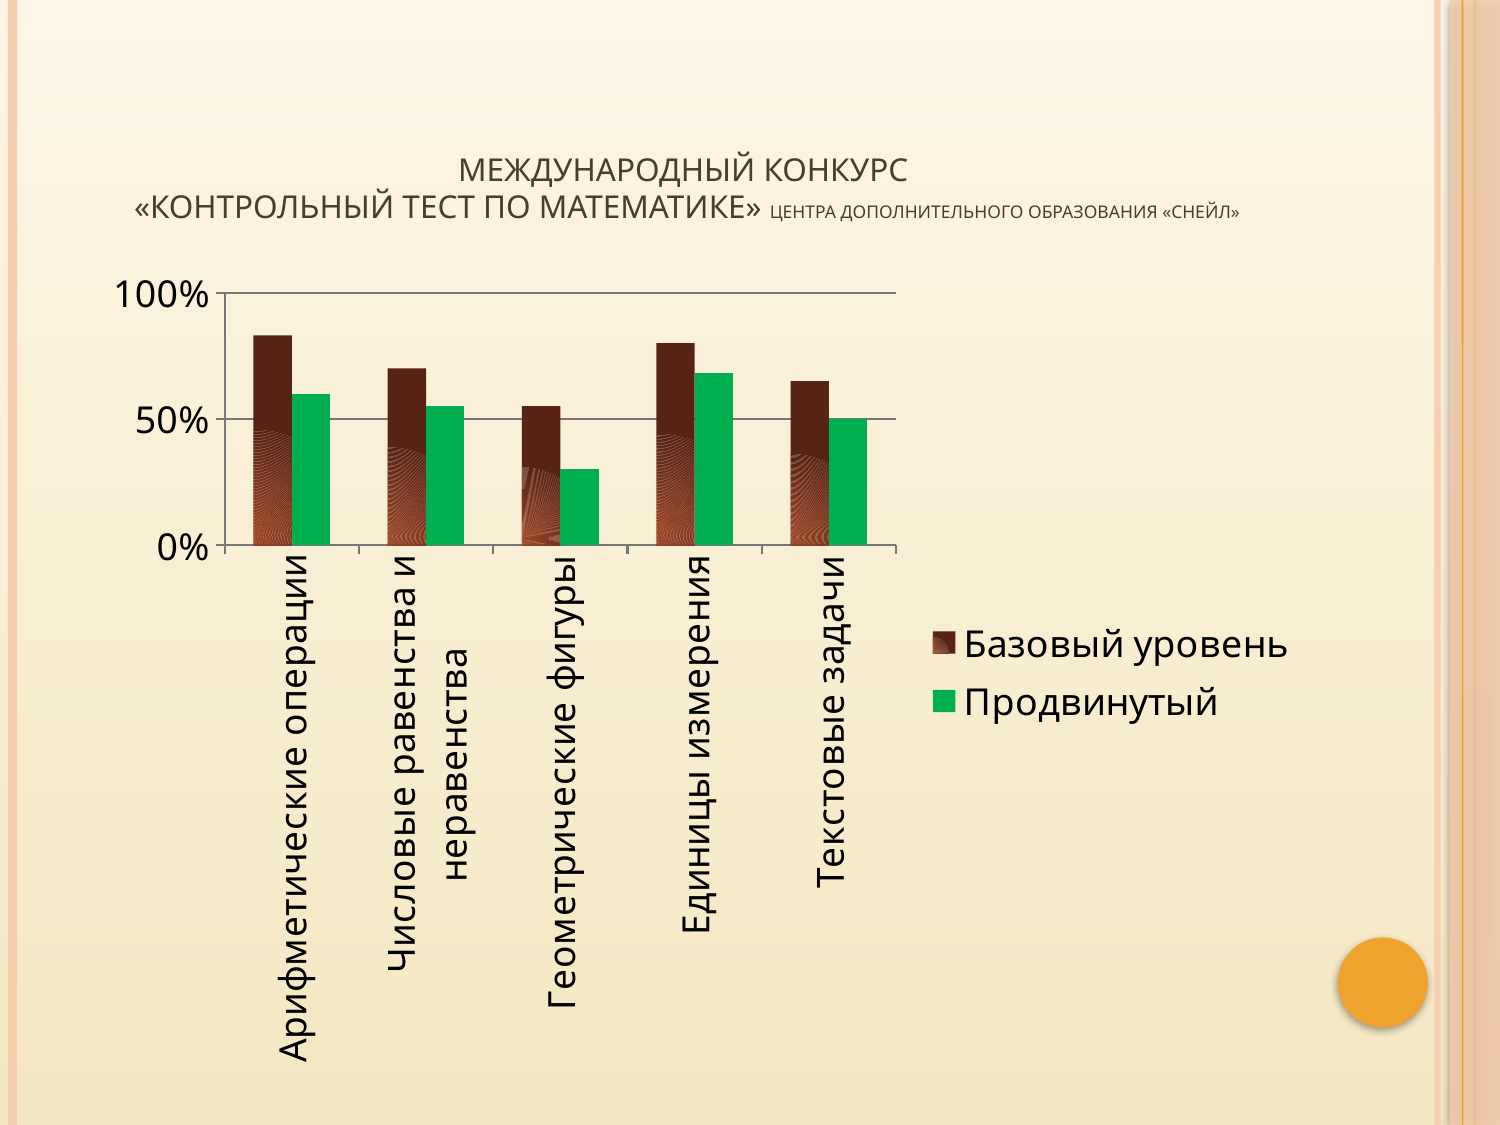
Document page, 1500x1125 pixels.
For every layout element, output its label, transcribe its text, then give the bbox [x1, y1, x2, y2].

title Международный конкурс «Контрольный тест по математике» центра дополнительного образования «Снейл» [75, 125, 1300, 233]
chart [87, 266, 1314, 1068]
